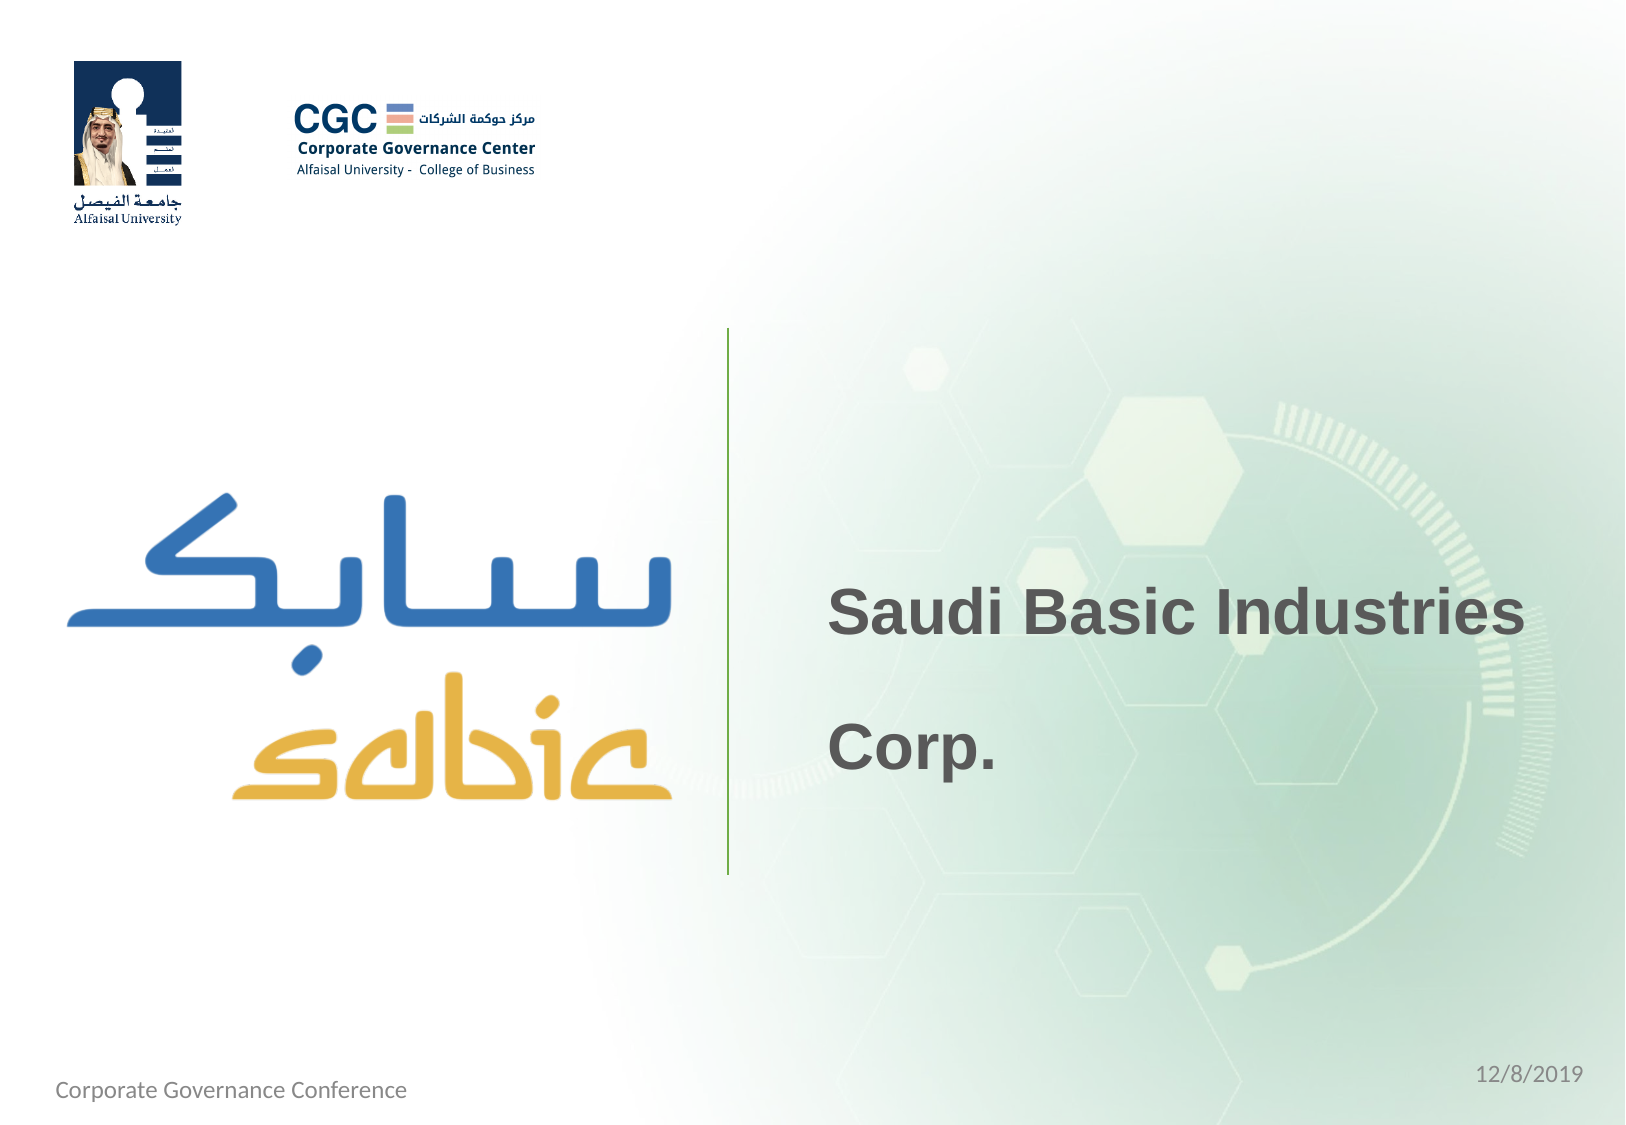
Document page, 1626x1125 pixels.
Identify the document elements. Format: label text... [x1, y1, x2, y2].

footer Corporate Governance Conference [40, 1058, 590, 1119]
picture [63, 50, 193, 237]
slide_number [1460, 1042, 1625, 1103]
picture [0, 334, 785, 958]
text_box Saudi Basic Industries Corp. [812, 547, 1596, 833]
picture [286, 94, 541, 180]
